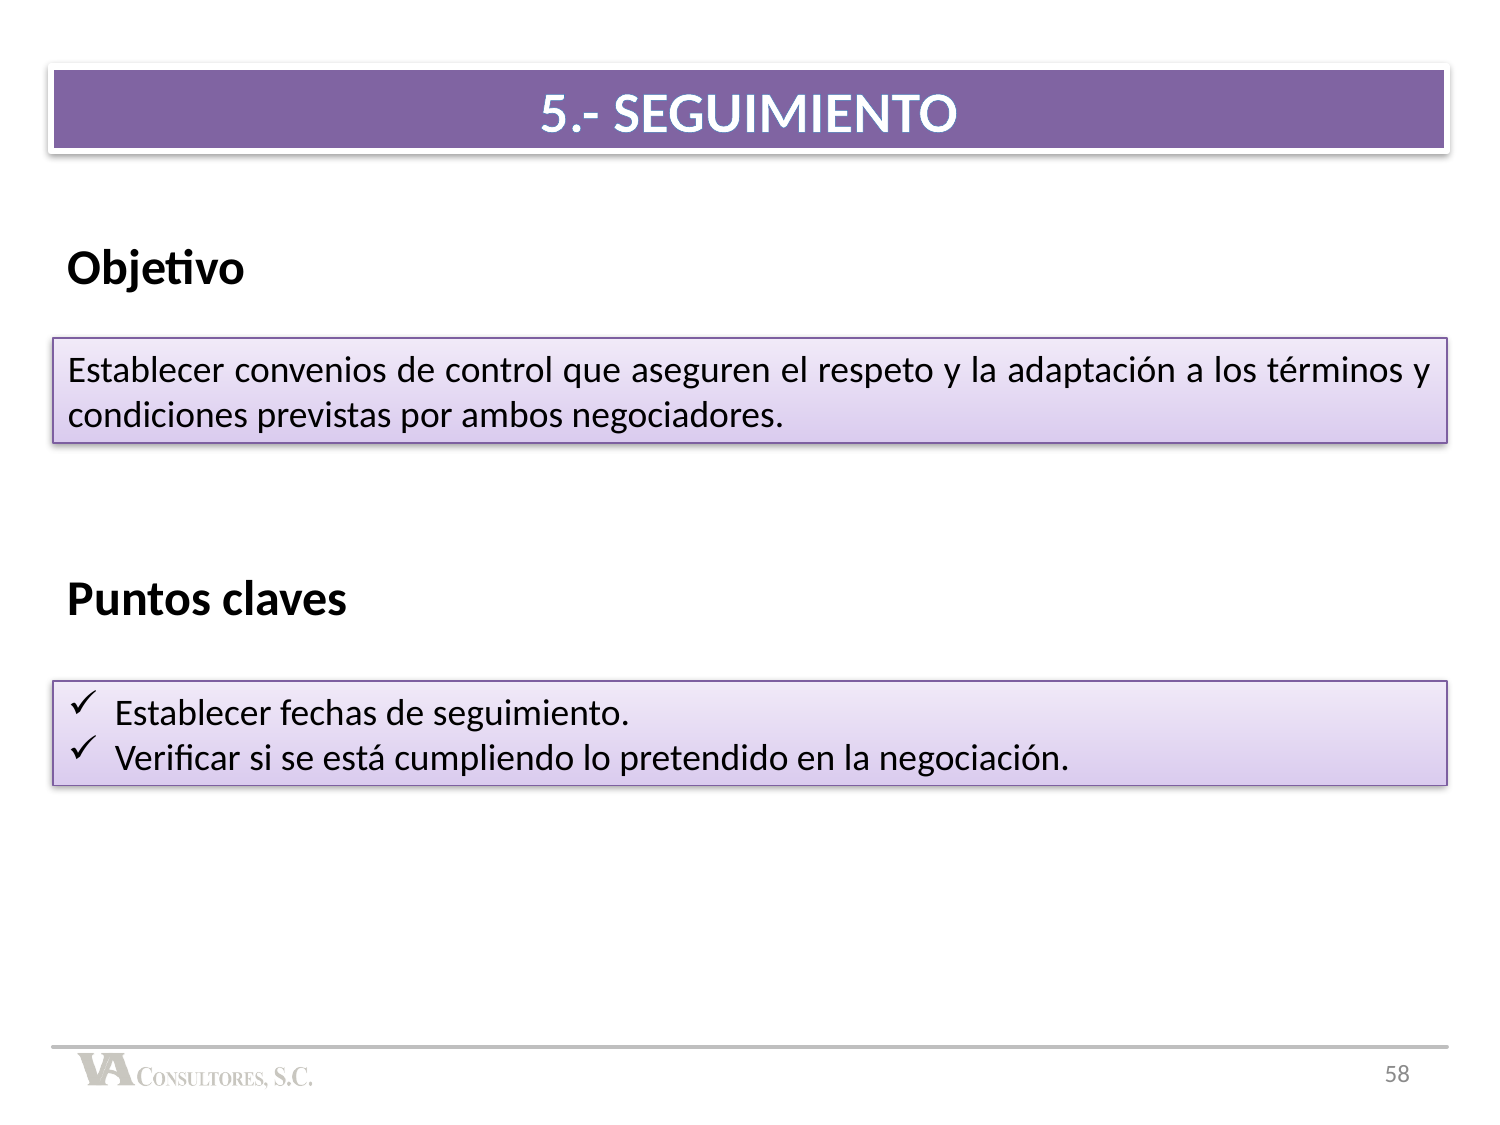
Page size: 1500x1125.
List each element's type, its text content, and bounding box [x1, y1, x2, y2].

text_box 5.- SEGUIMIENTO [48, 63, 1450, 154]
text_box Objetivo [53, 226, 502, 302]
text_box Puntos claves [53, 557, 550, 633]
text_box Establecer convenios de control que aseguren el respeto y la adaptación a los términos y condiciones previstas por ambos negociadores. [52, 337, 1448, 444]
text_box Establecer fechas de seguimiento. Verificar si se está cumpliendo lo pretendido en la negociación. [52, 680, 1448, 786]
slide_number 58 [1074, 1042, 1425, 1103]
